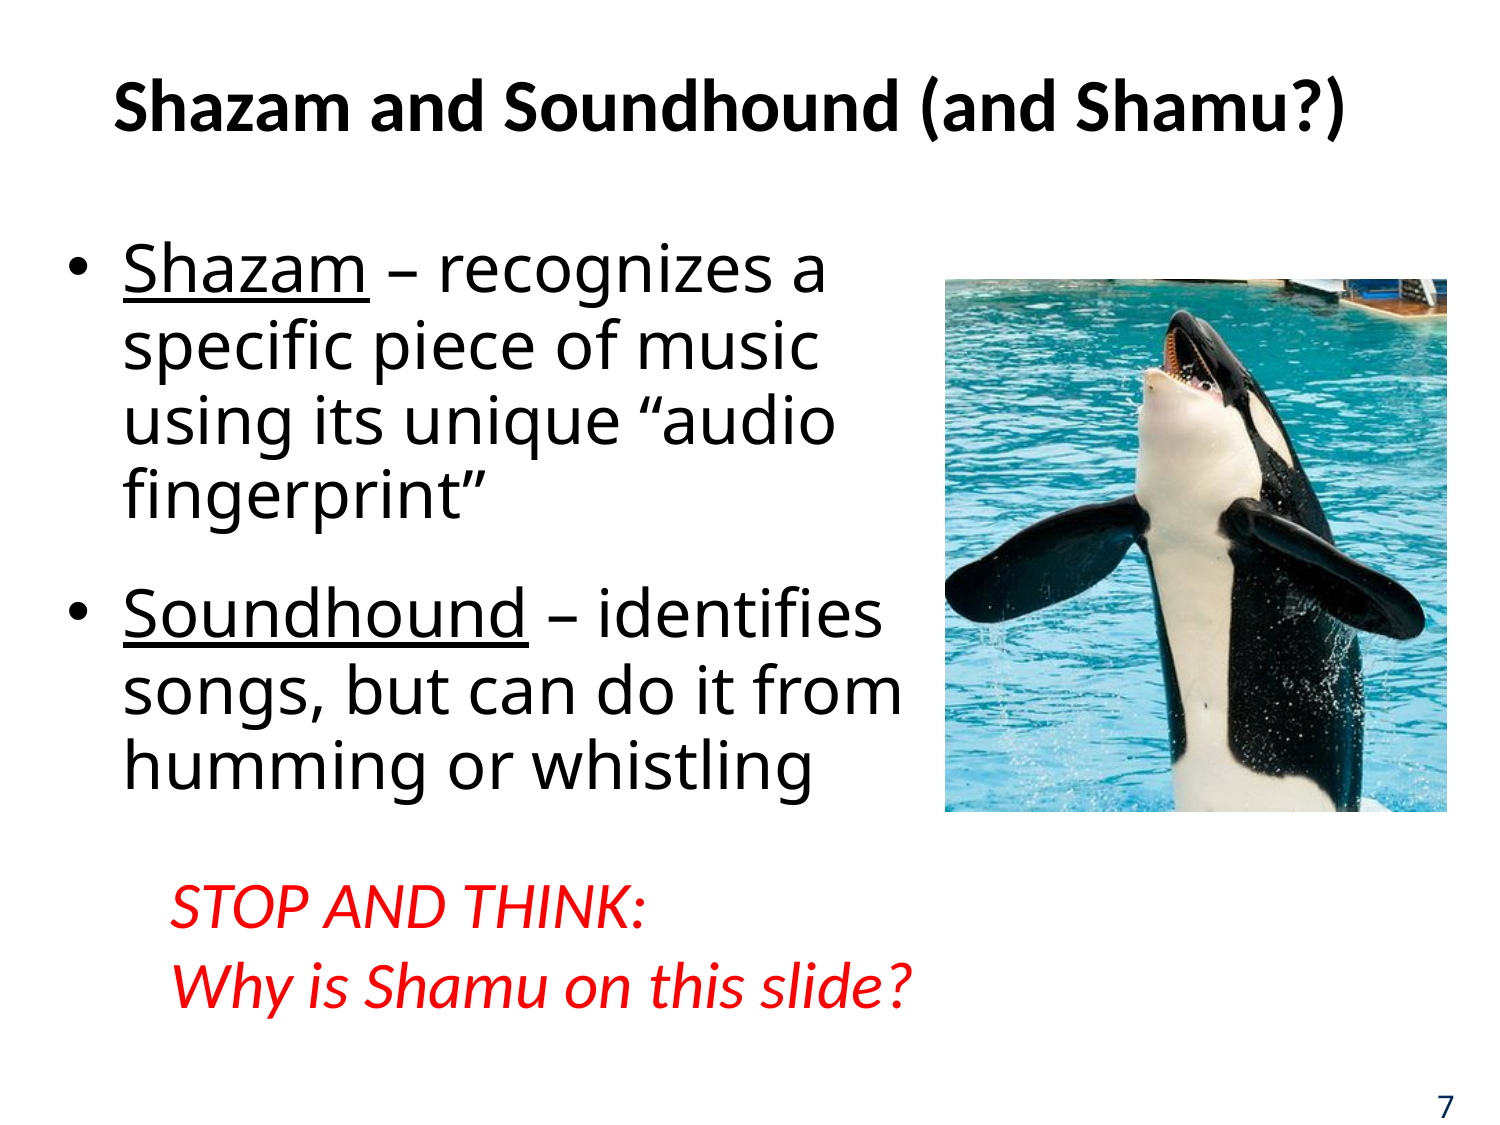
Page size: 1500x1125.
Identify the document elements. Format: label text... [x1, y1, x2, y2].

title Shazam and Soundhound (and Shamu?) [56, 9, 1406, 205]
picture [944, 279, 1447, 812]
text_box Shazam – recognizes a specific piece of music using its unique “audio fingerprint” Soundhound – identifies songs, but can do it from humming or whistling [56, 220, 934, 810]
text_box STOP AND THINK: Why is Shamu on this slide? [156, 854, 1194, 1029]
text_box 7 [1438, 1081, 1454, 1119]
